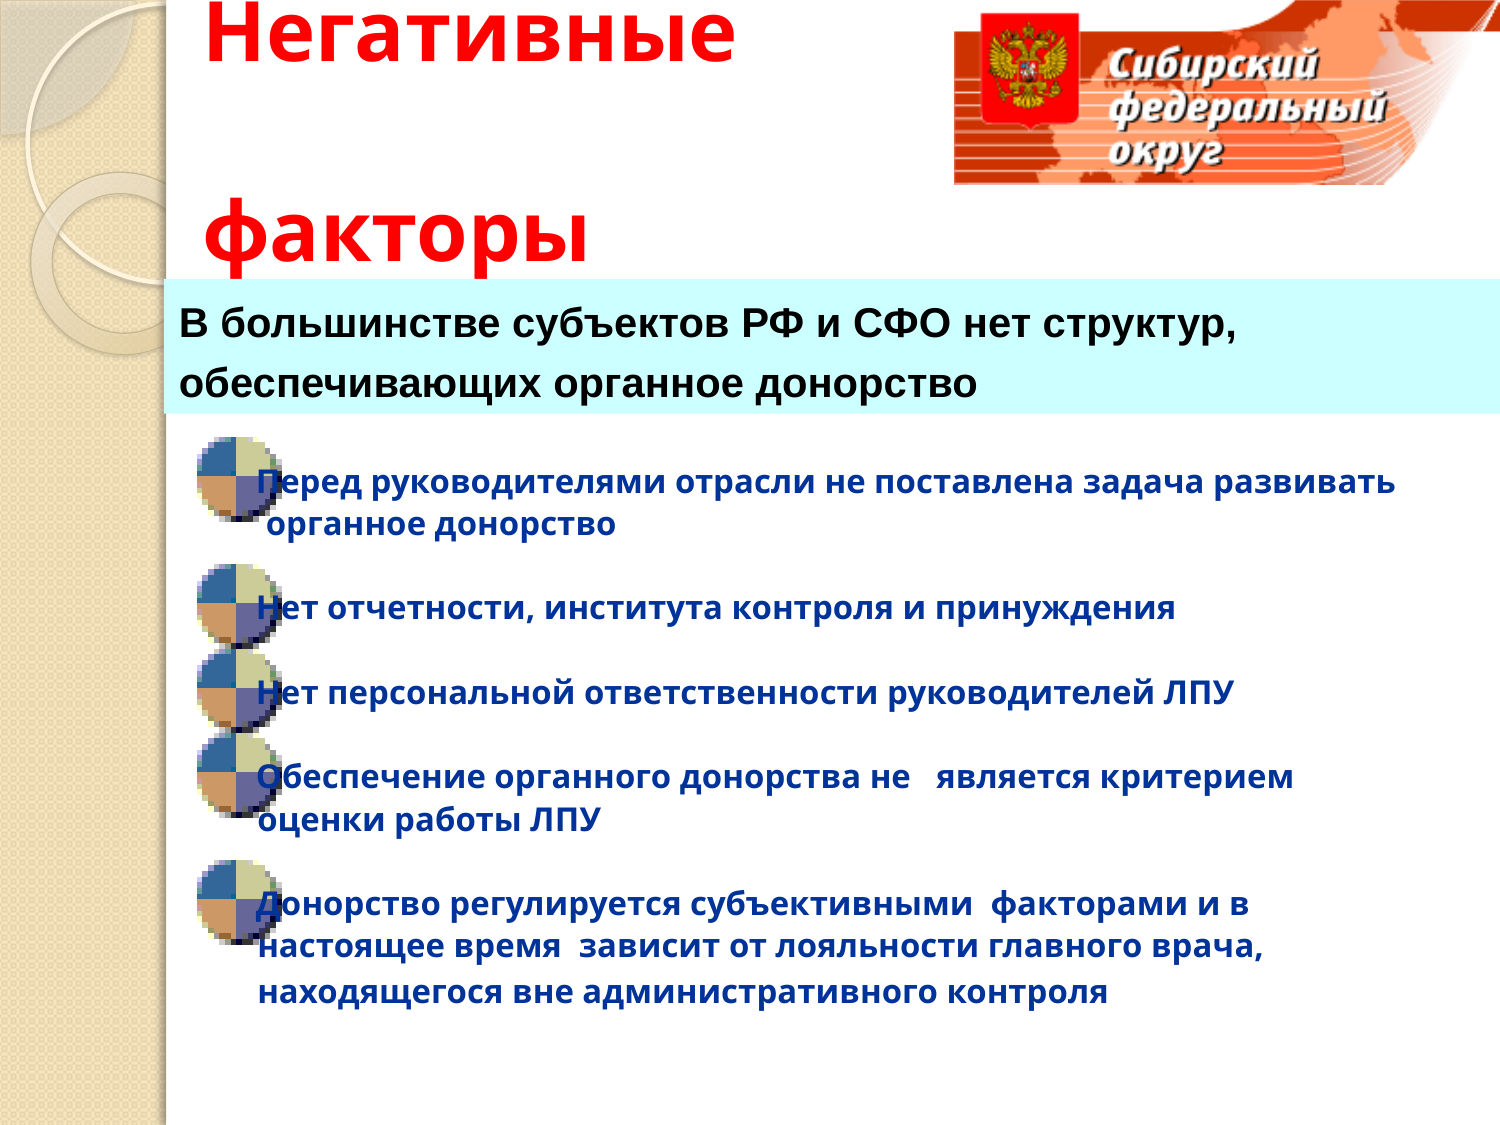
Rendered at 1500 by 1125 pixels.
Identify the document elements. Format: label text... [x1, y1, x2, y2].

picture [197, 860, 282, 945]
text_box В большинстве субъектов РФ и СФО нет структур, обеспечивающих органное донорство [163, 278, 1500, 414]
picture [197, 564, 282, 818]
picture [954, 0, 1500, 185]
list Перед руководителями отрасли не поставлена задача развивать органное донорство Нет отчетности, института контроля и принуждения Нет персональной ответственности руководителей ЛПУ Обеспечение органного донорства не является критерием оценки работы ЛПУ Донорство регулируется субъективными факторами и в настоящее время зависит от лояльности главного врача, находящегося вне административного контроля [171, 432, 1500, 1102]
title Негативные факторы [187, 0, 951, 256]
picture [197, 437, 282, 522]
